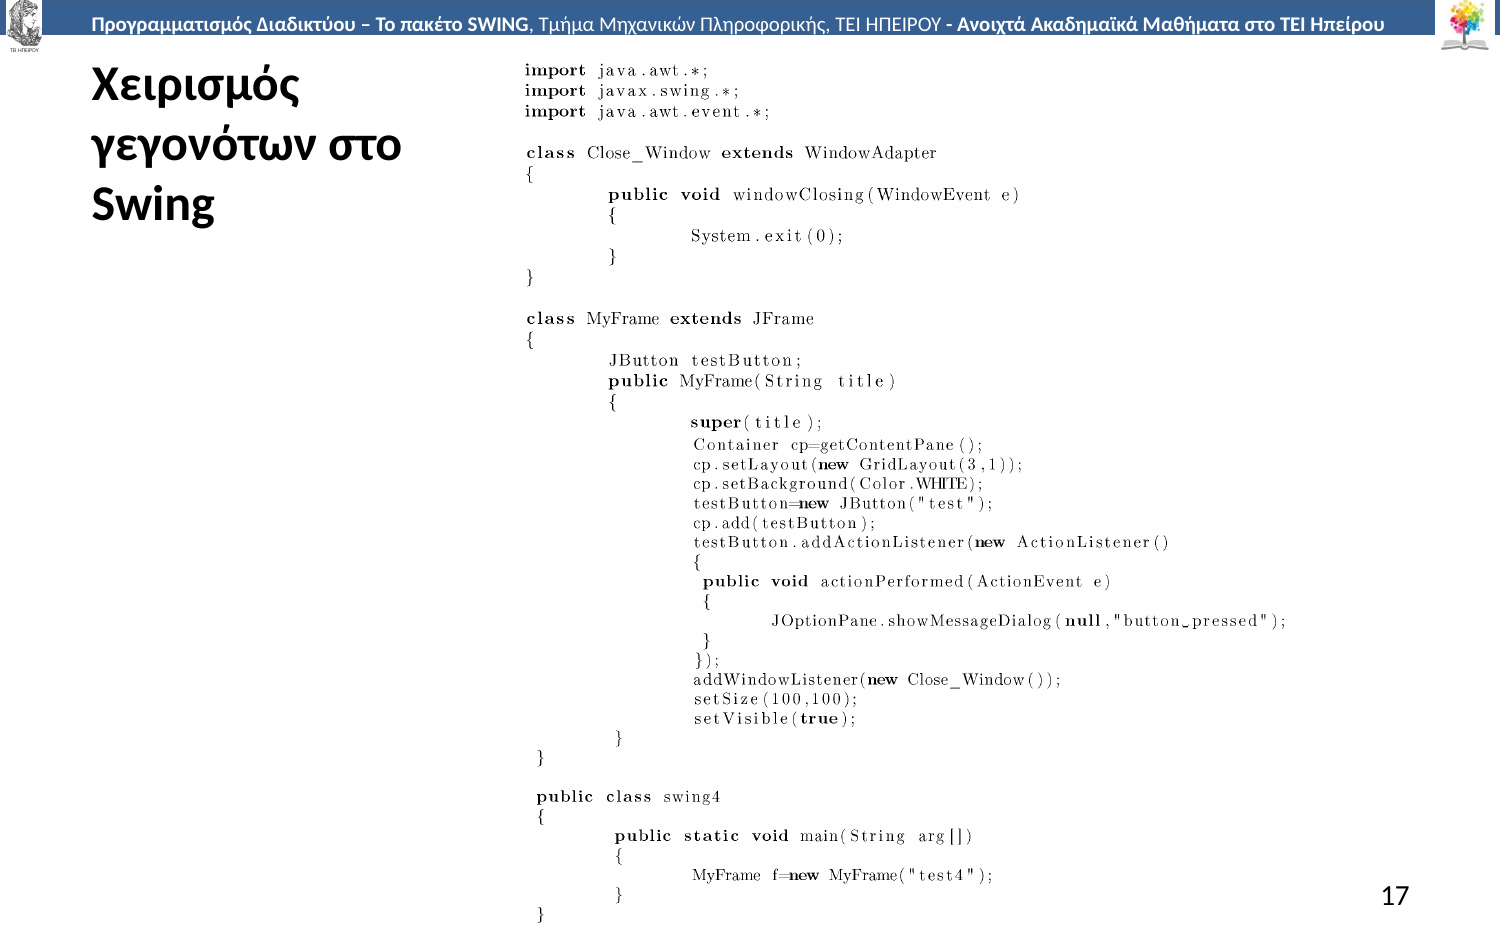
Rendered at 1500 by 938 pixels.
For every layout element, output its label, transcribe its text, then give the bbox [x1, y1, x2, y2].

picture [6, 0, 42, 54]
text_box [525, 56, 1286, 932]
slide_number 17 [1291, 868, 1425, 919]
title Χειρισμός γεγονότων στο Swing [76, 62, 469, 219]
picture [1435, 0, 1495, 52]
